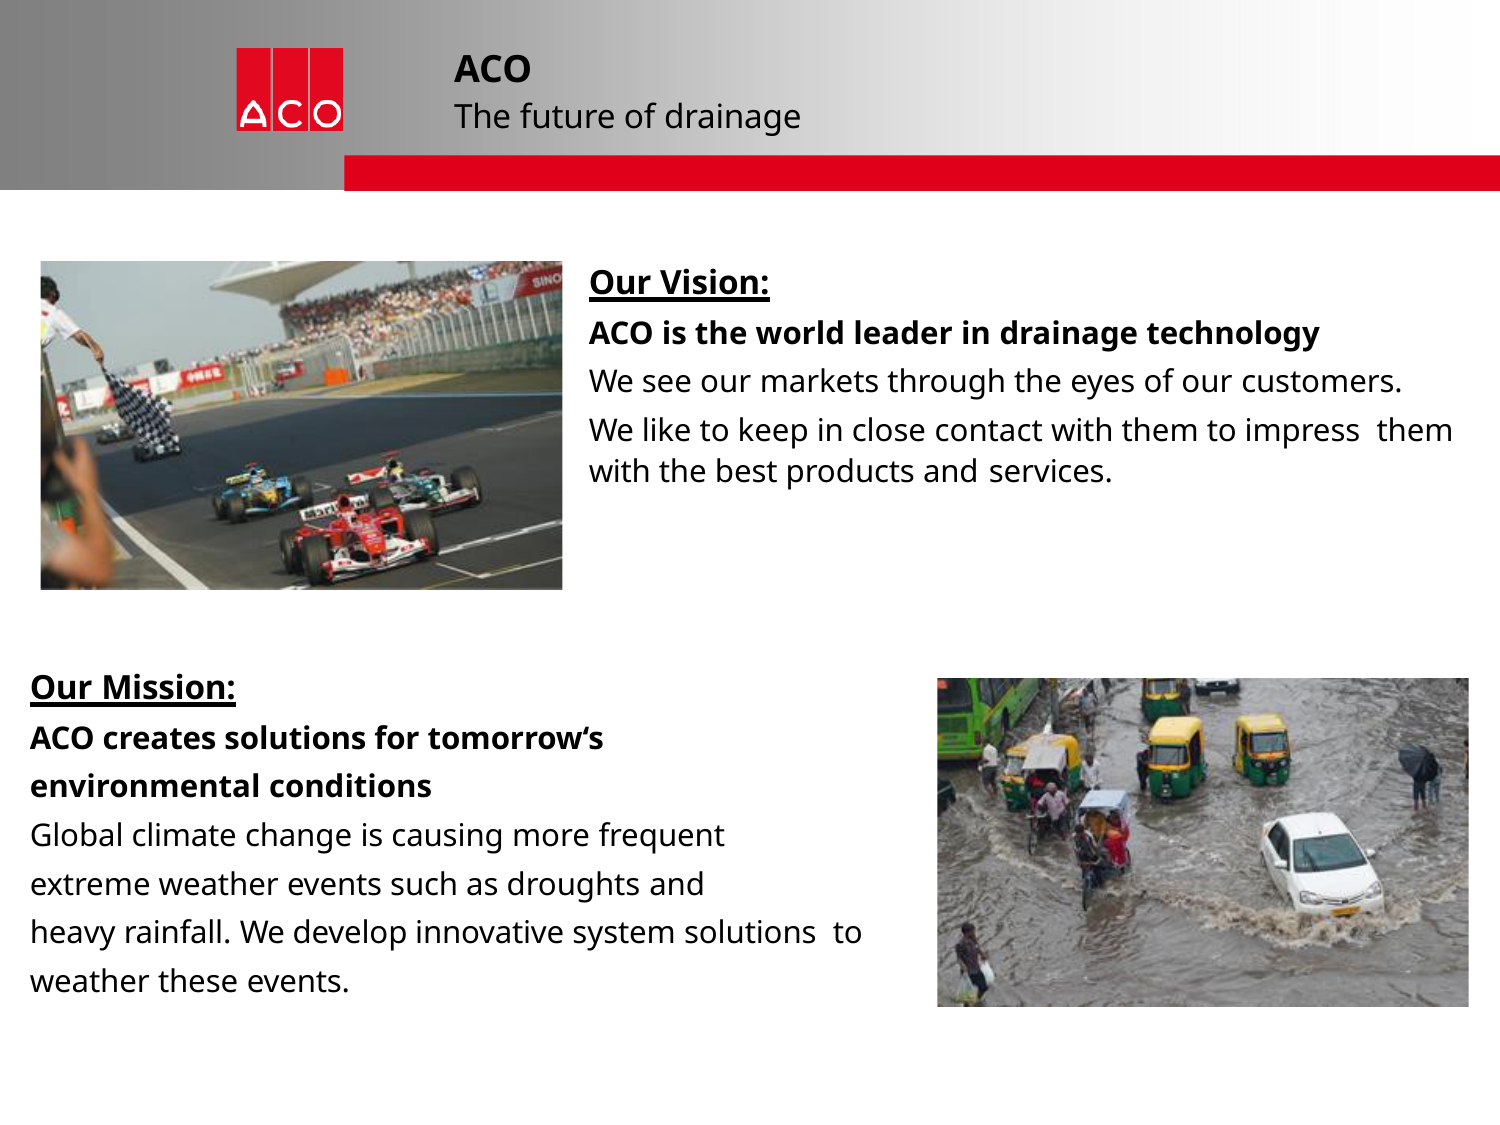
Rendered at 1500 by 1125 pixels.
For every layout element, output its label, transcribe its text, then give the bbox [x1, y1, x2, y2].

text_box Our Vision: ACO is the world leader in drainage technology We see our markets through the eyes of our customers. We like to keep in close contact with them to impress them with the best products and services. [586, 261, 1488, 489]
text_box [236, 48, 344, 131]
text_box [0, 0, 1500, 191]
text_box [344, 155, 1500, 191]
text_box [40, 261, 563, 590]
text_box [937, 678, 1469, 1007]
text_box Our Mission: ACO creates solutions for tomorrow‘s environmental conditions Global climate change is causing more frequent extreme weather events such as droughts and heavy rainfall. We develop innovative system solutions to weather these events. [27, 666, 892, 999]
text_box ACO The future of drainage [452, 45, 832, 135]
